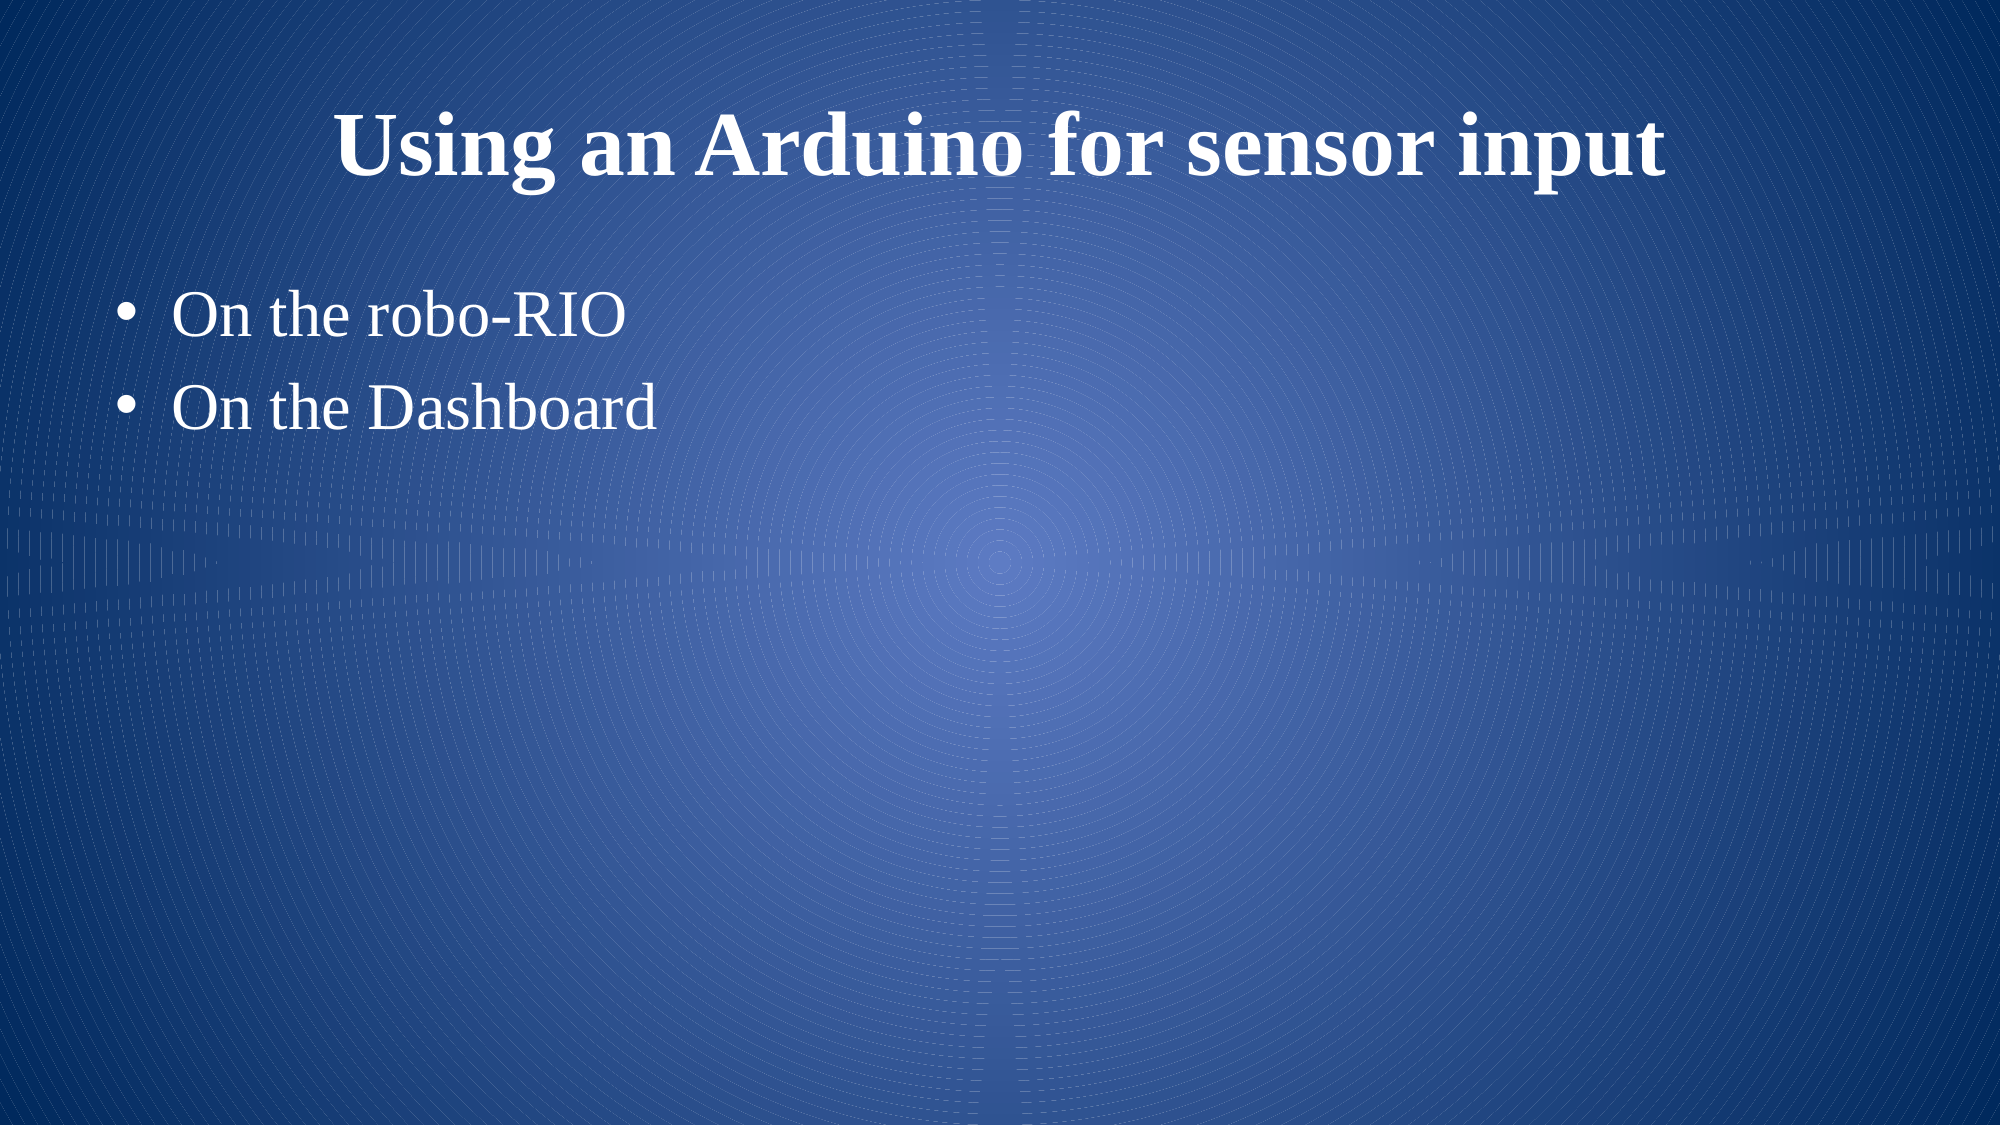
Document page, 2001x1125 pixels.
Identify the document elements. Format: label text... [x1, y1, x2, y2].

list On the robo-RIO On the Dashboard [99, 262, 1900, 1005]
title Using an Arduino for sensor input [99, 45, 1900, 233]
